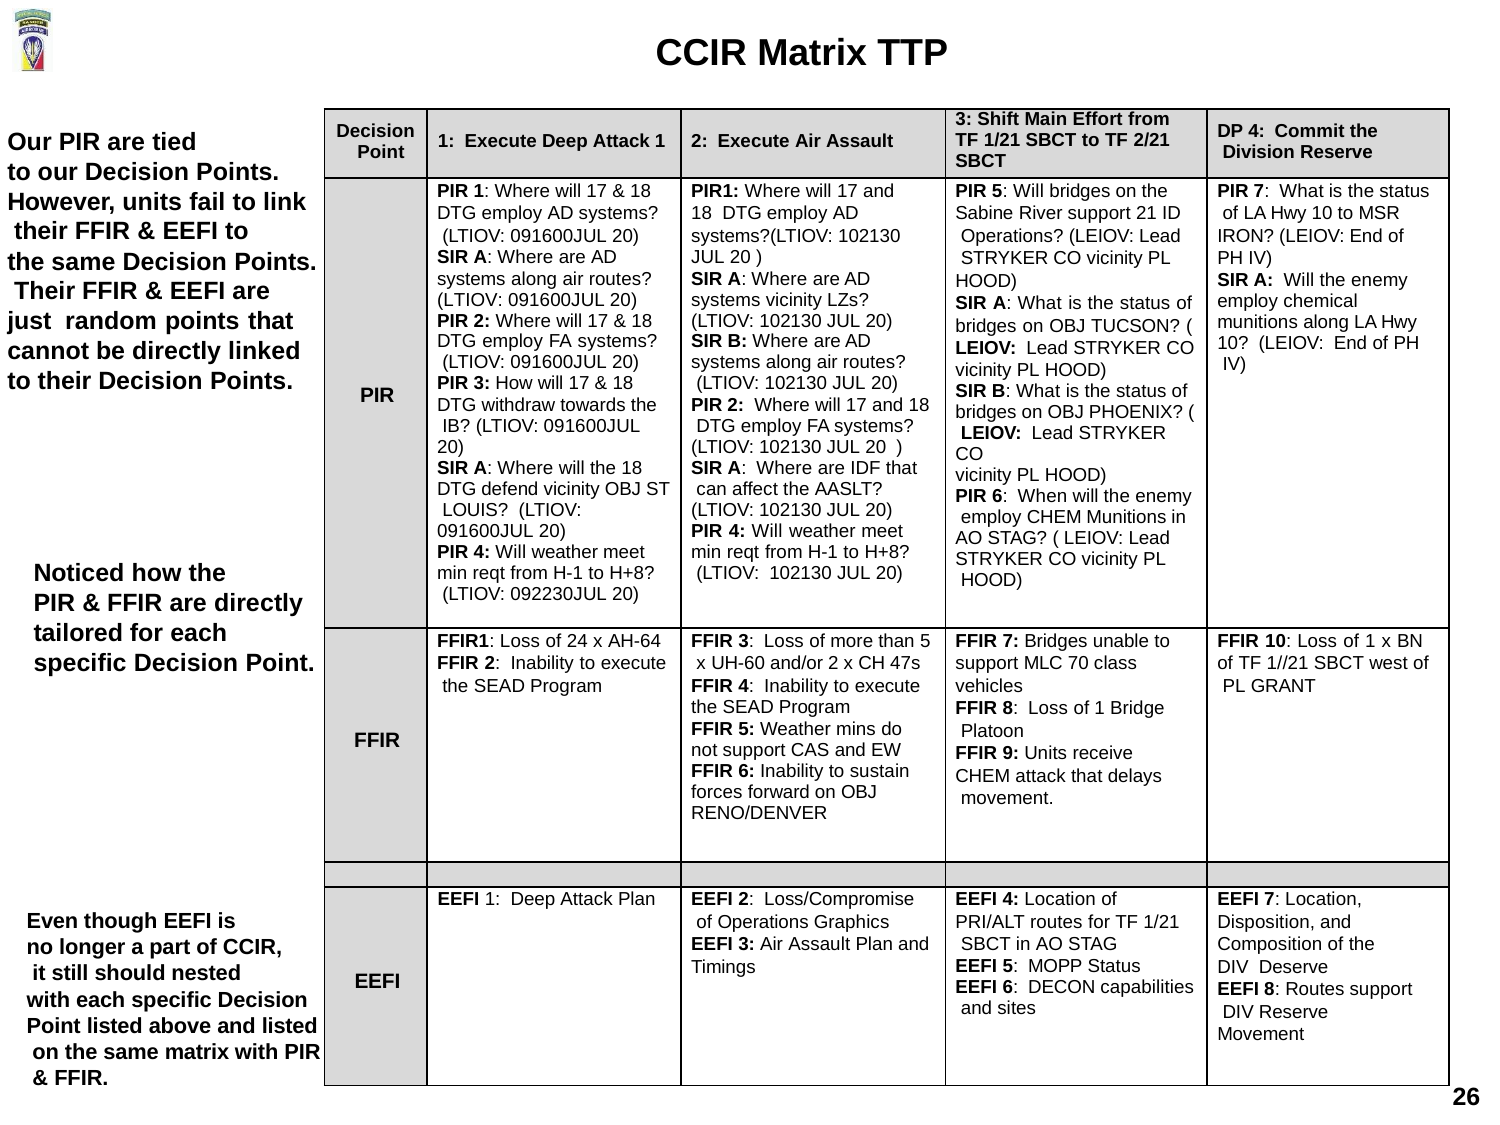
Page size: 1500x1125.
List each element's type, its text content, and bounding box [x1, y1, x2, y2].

table_cell EEFI [325, 888, 426, 1085]
table_cell [946, 863, 1206, 886]
table_header 1: Execute Deep Attack 1 [428, 110, 653, 177]
text_box Noticed how the PIR & FFIR are directly tailored for each specific Decision Point. [31, 554, 317, 676]
table_cell [325, 863, 426, 886]
table_cell PIR 7: What is the status of LA Hwy 10 to MSR IRON? (LEIOV: End of PH IV) SIR A: Will the enemy employ chemical munitions along LA Hwy 10? (LEIOV: End of PH IV) [1208, 179, 1448, 627]
table_cell PIR [325, 179, 426, 627]
table_cell PIR1: Where will 17 and 18 DTG employ AD systems?(LTIOV: 102130 JUL 20 ) SIR A: Where are AD systems vicinity LZs? (LTIOV: 102130 JUL 20) SIR B: Where are AD systems along air routes? (LTIOV: 102130 JUL 20) PIR 2: Where will 17 and 18 DTG employ FA systems? (LTIOV: 102130 JUL 20 ) SIR A: Where are IDF that can affect the AASLT? (LTIOV: 102130 JUL 20) PIR 4: Will weather meet min reqt from H-1 to H+8? (LTIOV: 102130 JUL 20) [682, 216, 945, 627]
table_cell [1208, 863, 1448, 886]
table_cell FFIR [325, 629, 426, 861]
table_cell PIR 1: Where will 17 & 18 DTG employ AD systems? (LTIOV: 091600JUL 20) SIR A: Where are AD systems along air routes? (LTIOV: 091600JUL 20) PIR 2: Where will 17 & 18 DTG employ FA systems? (LTIOV: 091600JUL 20) PIR 3: How will 17 & 18 DTG withdraw towards the IB? (LTIOV: 091600JUL 20) SIR A: Where will the 18 DTG defend vicinity OBJ ST LOUIS? (LTIOV: 091600JUL 20) PIR 4: Will weather meet min reqt from H-1 to H+8? (LTIOV: 092230JUL 20) [428, 179, 680, 627]
table_cell FFIR 10: Loss of 1 x BN of TF 1//21 SBCT west of PL GRANT [1208, 629, 1448, 861]
table_cell FFIR1: Loss of 24 x AH-64 FFIR 2: Inability to execute the SEAD Program [428, 629, 680, 861]
table_cell EEFI 1: Deep Attack Plan [428, 888, 680, 1085]
table_cell FFIR 7: Bridges unable to support MLC 70 class vehicles FFIR 8: Loss of 1 Bridge Platoon FFIR 9: Units receive CHEM attack that delays movement. [946, 629, 1206, 861]
table_cell EEFI 7: Location, Disposition, and Composition of the DIV Deserve EEFI 8: Routes support DIV Reserve Movement [1208, 888, 1448, 1085]
table_cell FFIR 3: Loss of more than 5 x UH-60 and/or 2 x CH 47s FFIR 4: Inability to execute the SEAD Program FFIR 5: Weather mins do not support CAS and EW FFIR 6: Inability to sustain forces forward on OBJ RENO/DENVER [682, 629, 945, 861]
table_cell [428, 863, 680, 886]
table_header DP 4: Commit the Division Reserve [1208, 110, 1448, 177]
table_cell EEFI 4: Location of PRI/ALT routes for TF 1/21 SBCT in AO STAG EEFI 5: MOPP Status EEFI 6: DECON capabilities and sites [946, 888, 1206, 1085]
text_box 26 [1450, 1080, 1492, 1111]
picture [12, 8, 53, 72]
text_box Even though EEFI is no longer a part of CCIR, it still should nested with each specific Decision Point listed above and listed on the same matrix with PIR & FFIR. [24, 904, 324, 1091]
table_cell EEFI 2: Loss/Compromise of Operations Graphics EEFI 3: Air Assault Plan and Timings [682, 888, 945, 1085]
table_cell PIR 5: Will bridges on the Sabine River support 21 ID Operations? (LEIOV: Lead STRYKER CO vicinity PL HOOD) SIR A: What is the status of bridges on OBJ TUCSON? ( LEIOV: Lead STRYKER CO vicinity PL HOOD) SIR B: What is the status of bridges on OBJ PHOENIX? ( LEIOV: Lead STRYKER CO vicinity PL HOOD) PIR 6: When will the enemy employ CHEM Munitions in AO STAG? ( LEIOV: Lead STRYKER CO vicinity PL HOOD) [946, 179, 1206, 627]
table_header Decision Point [325, 110, 426, 177]
table_header 3: Shift Main Effort from TF 1/21 SBCT to TF 2/21 SBCT [952, 110, 1206, 177]
text_box Our PIR are tied to our Decision Points. However, units fail to link their FFIR & EEFI to the same Decision Points. Their FFIR & EEFI are just random points that cannot be directly linked to their Decision Points. [5, 123, 319, 395]
title CCIR Matrix TTP [653, 25, 952, 216]
table_cell [682, 863, 945, 886]
